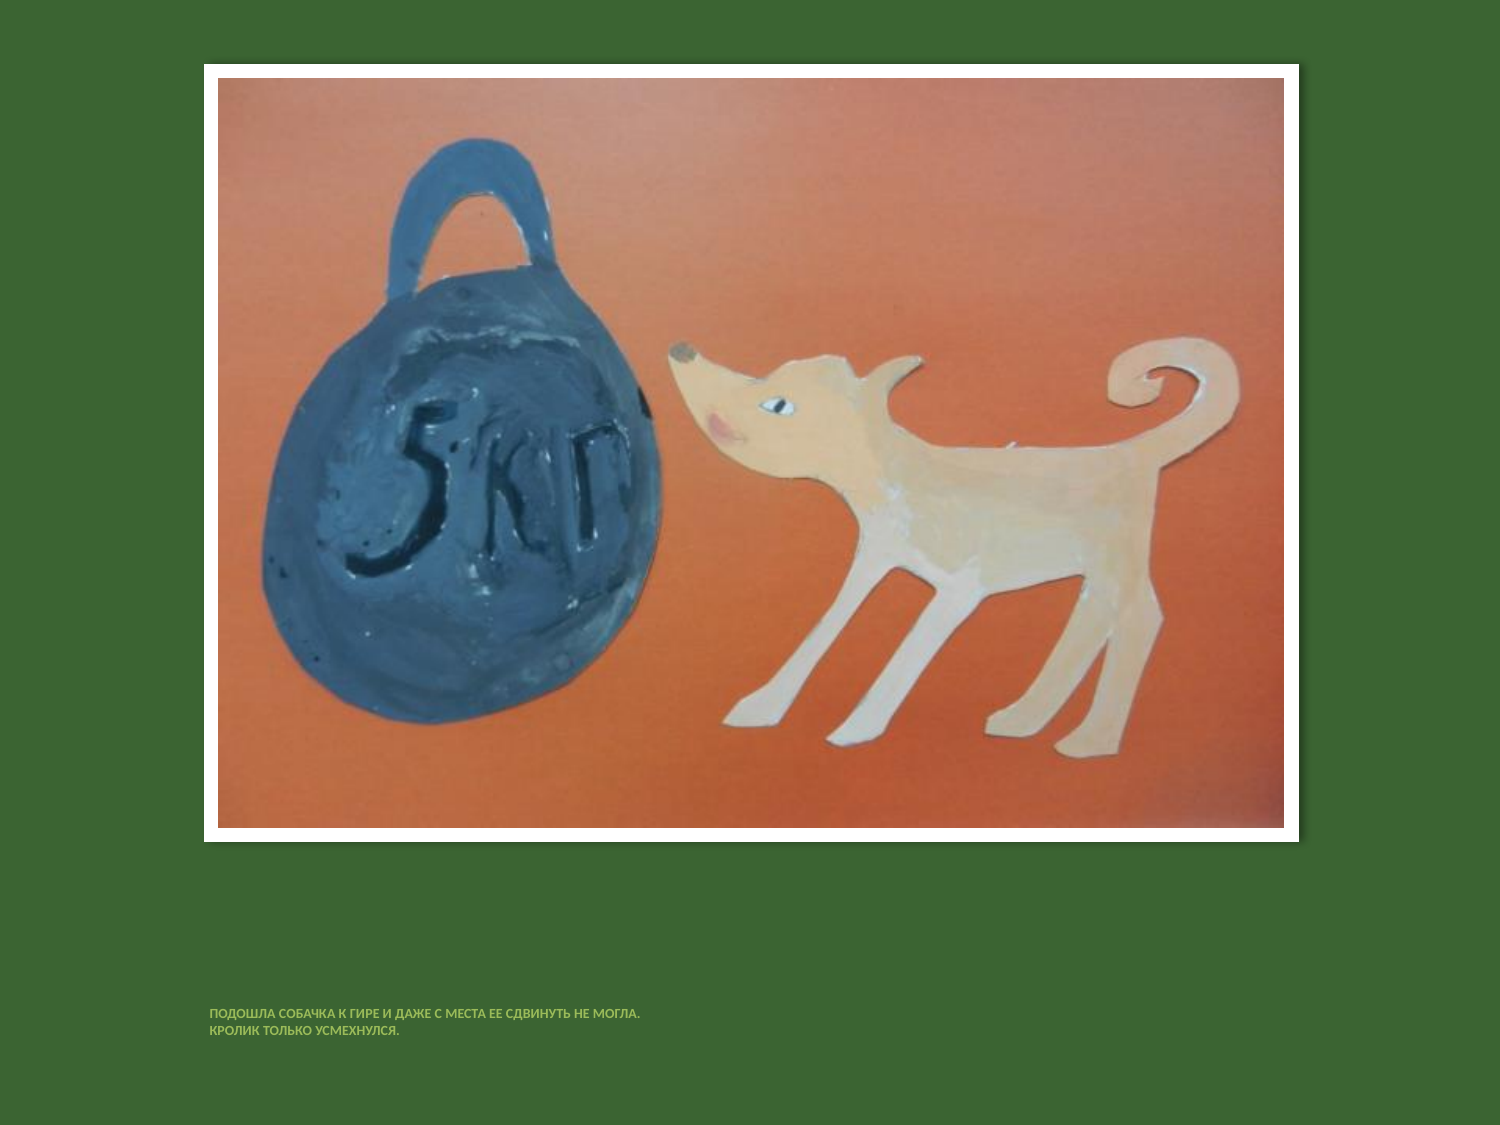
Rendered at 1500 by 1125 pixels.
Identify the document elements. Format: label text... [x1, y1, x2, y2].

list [217, 77, 1285, 829]
title Подошла Собачка к гире и даже с места ее сдвинуть не могла. Кролик только усмехнулся. [194, 857, 1420, 1046]
